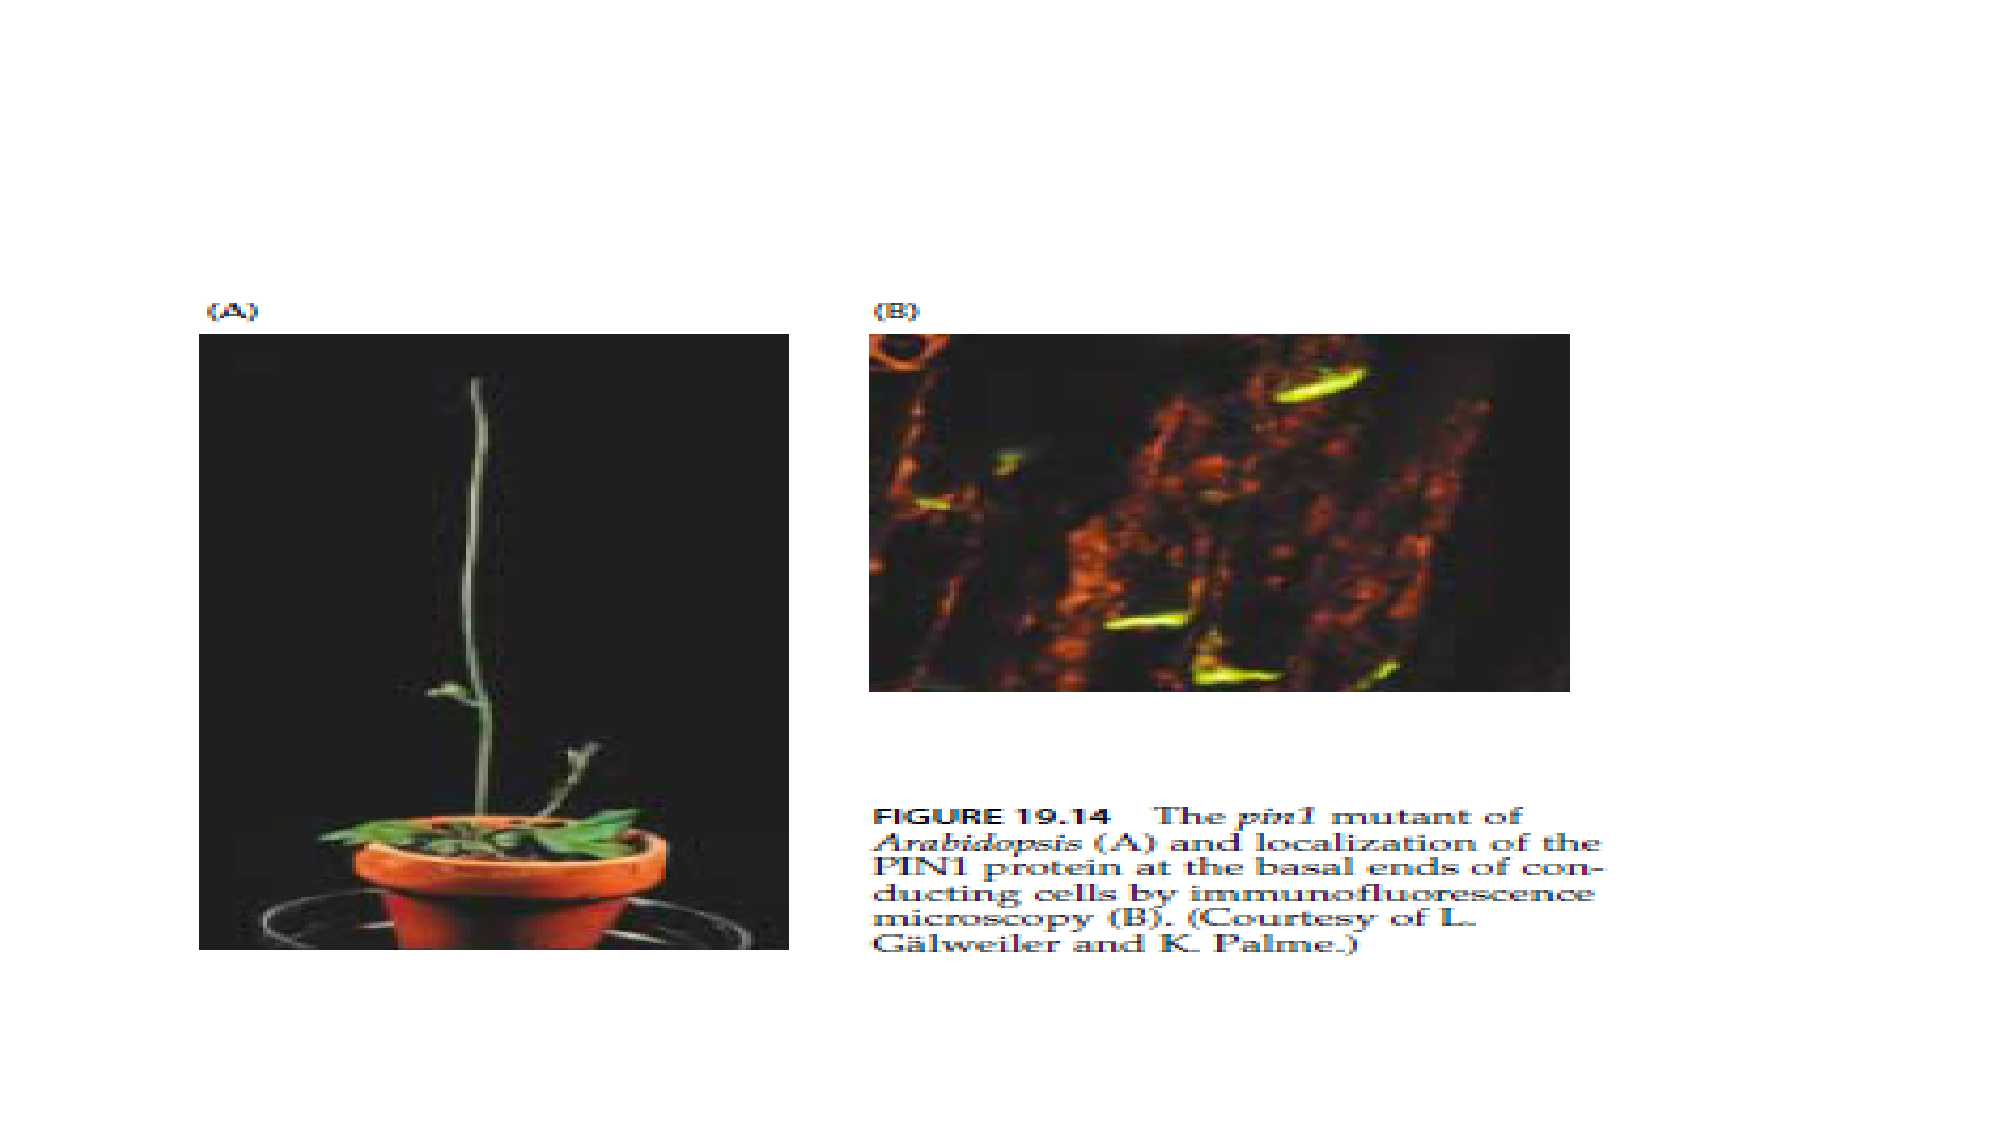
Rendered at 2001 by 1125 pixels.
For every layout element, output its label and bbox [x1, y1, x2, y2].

list [191, 277, 1740, 976]
